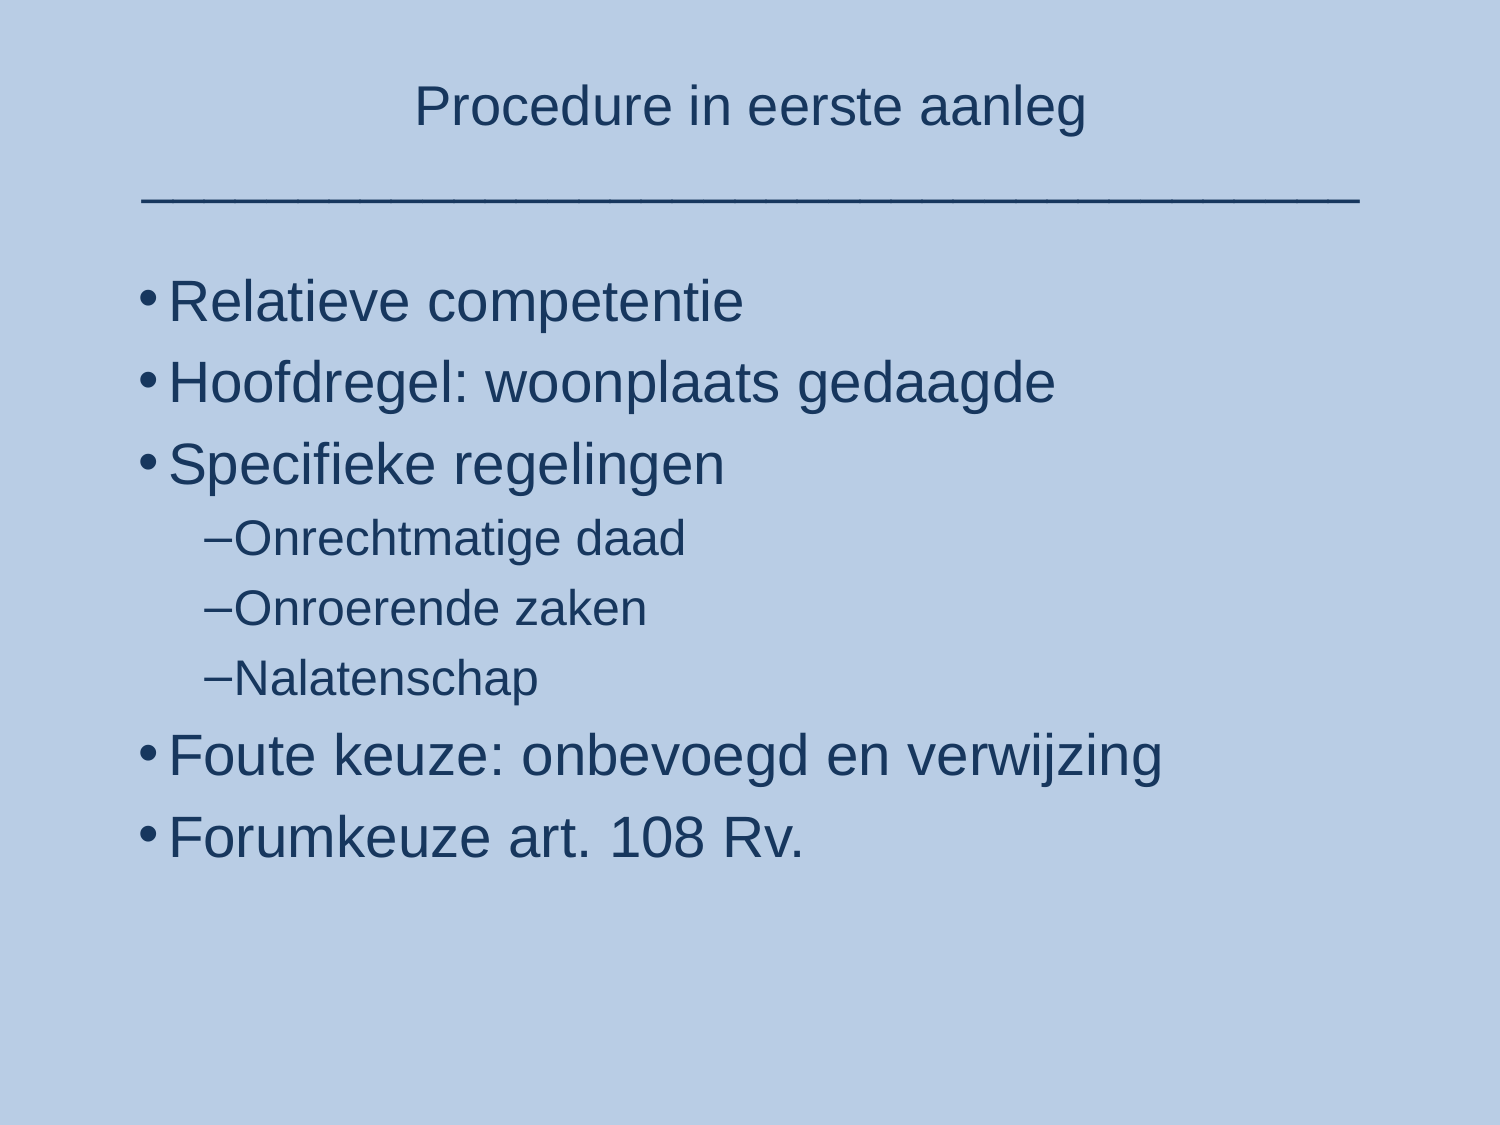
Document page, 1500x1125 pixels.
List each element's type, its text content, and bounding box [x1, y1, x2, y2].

list Relatieve competentie Hoofdregel: woonplaats gedaagde Specifieke regelingen Onrechtmatige daad Onroerende zaken Nalatenschap Foute keuze: onbevoegd en verwijzing Forumkeuze art. 108 Rv. [64, 255, 1415, 1012]
title Procedure in eerste aanleg _______________________________________ [76, 42, 1427, 231]
